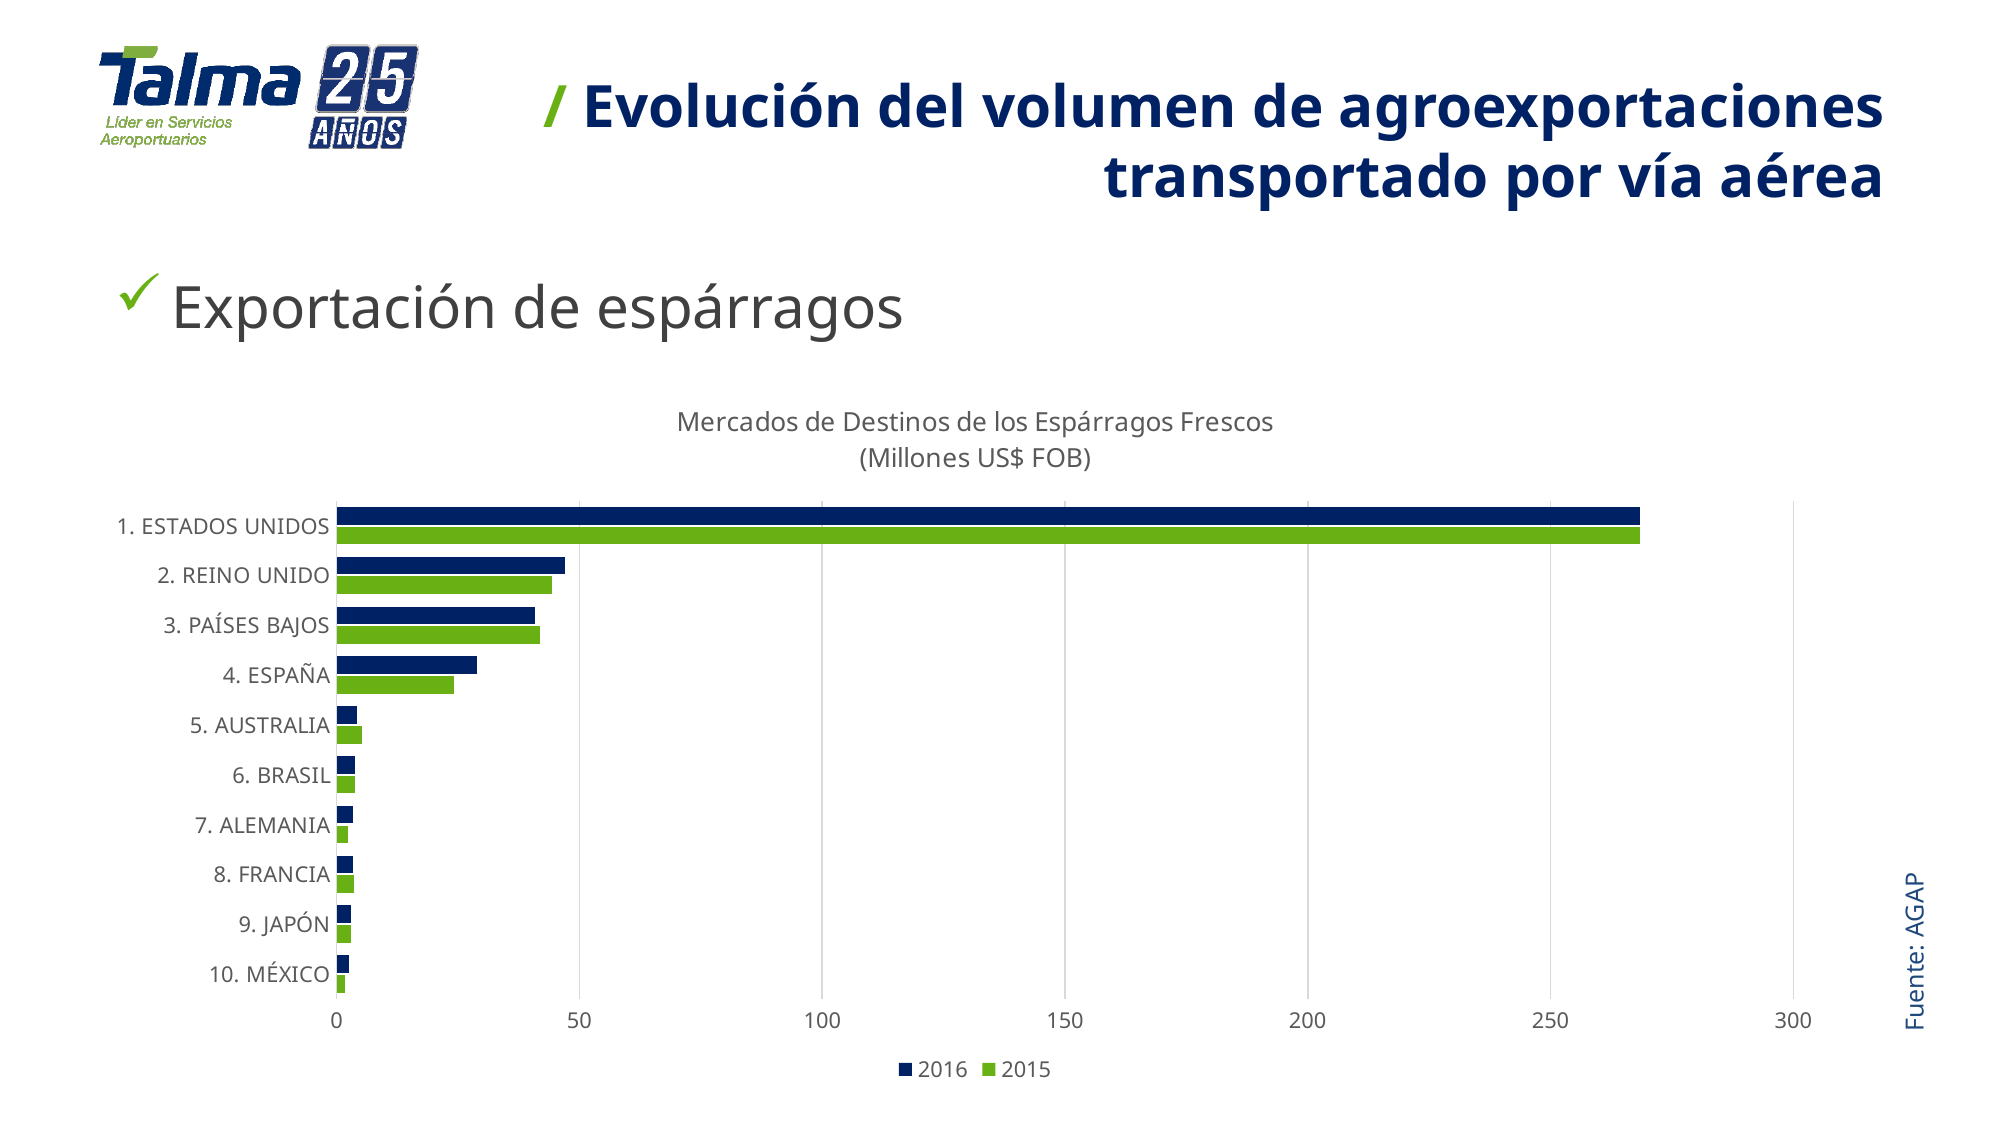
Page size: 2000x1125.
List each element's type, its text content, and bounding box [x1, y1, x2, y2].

picture [99, 44, 419, 149]
title / Evolución del volumen de agroexportaciones transportado por vía aérea [527, 45, 1900, 233]
text_box Fuente: AGAP [1891, 857, 1936, 1091]
chart [99, 373, 1851, 1091]
list Exportación de espárragos [99, 262, 1900, 374]
